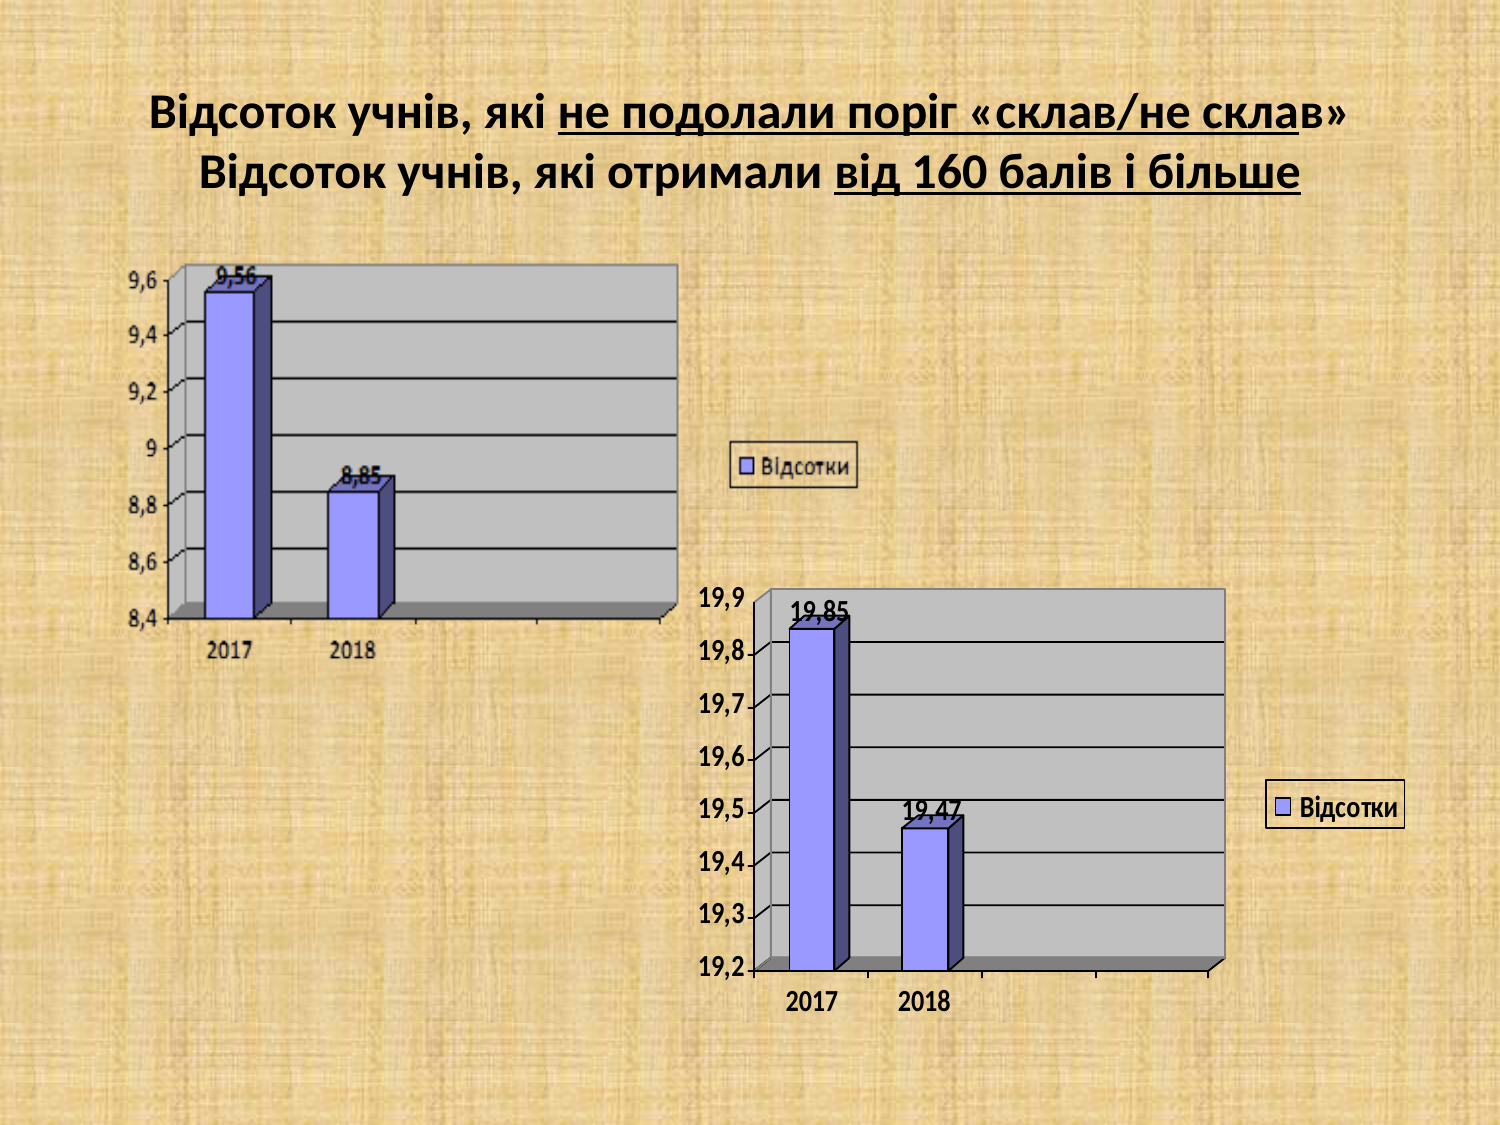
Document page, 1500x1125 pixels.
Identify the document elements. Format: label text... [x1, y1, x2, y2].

picture [0, 0, 1500, 1125]
title Відсоток учнів, які не подолали поріг «склав/не склав» Відсоток учнів, які отримали від 160 балів і більше [75, 45, 1425, 233]
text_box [643, 538, 1424, 1073]
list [64, 219, 881, 717]
